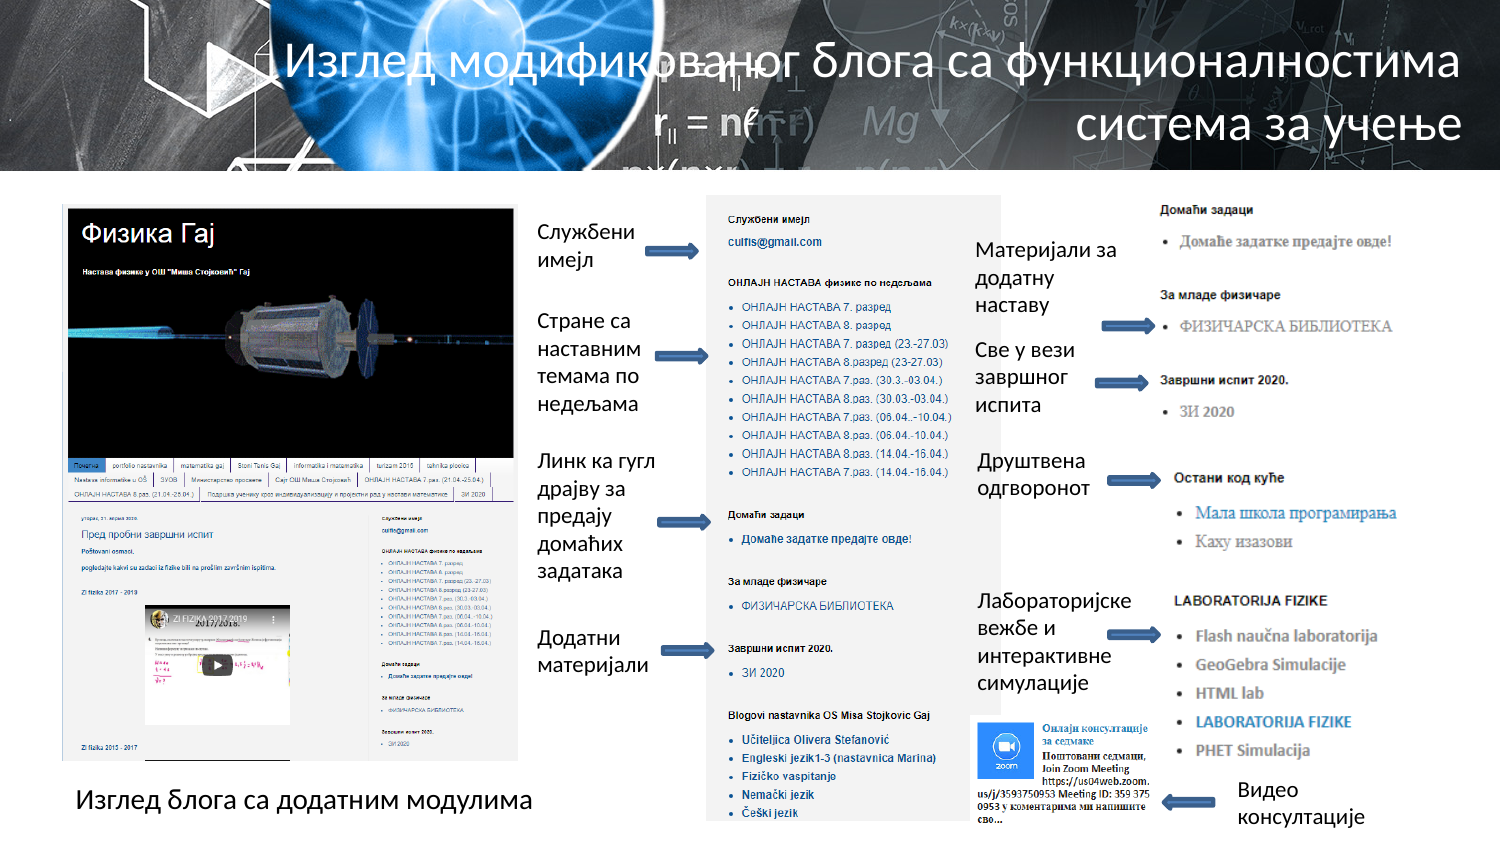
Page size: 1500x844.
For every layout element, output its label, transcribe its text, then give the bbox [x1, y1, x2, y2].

text_box Стране са наставним темама по недељама [522, 298, 701, 424]
text_box [654, 347, 701, 365]
text_box Видео консултације [1222, 779, 1407, 837]
text_box [1107, 629, 1141, 641]
text_box Друштвена одгворонот [1004, 438, 1147, 508]
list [62, 203, 518, 762]
text_box Изглед блога са додатним модулима [60, 772, 549, 823]
text_box [657, 514, 701, 530]
text_box [660, 645, 701, 656]
text_box [1101, 320, 1139, 332]
text_box Материјали за додатну наставу [1004, 227, 1139, 325]
text_box [1094, 374, 1139, 392]
text_box [645, 242, 699, 260]
text_box [1107, 475, 1141, 486]
text_box Лабораторијске вежбе и интерактивне симулације [1004, 578, 1141, 703]
title Изглед модификованог блога са функционалностима система за учење [89, 18, 1479, 159]
picture [0, 0, 1500, 844]
text_box [1164, 793, 1216, 811]
text_box Линк ка гугл драјву за предају домаћих задатака [522, 438, 701, 591]
text_box Све у вези завршног испита [1004, 327, 1139, 425]
text_box Додатни материјали [522, 615, 701, 685]
text_box Службени имејл [522, 209, 701, 279]
